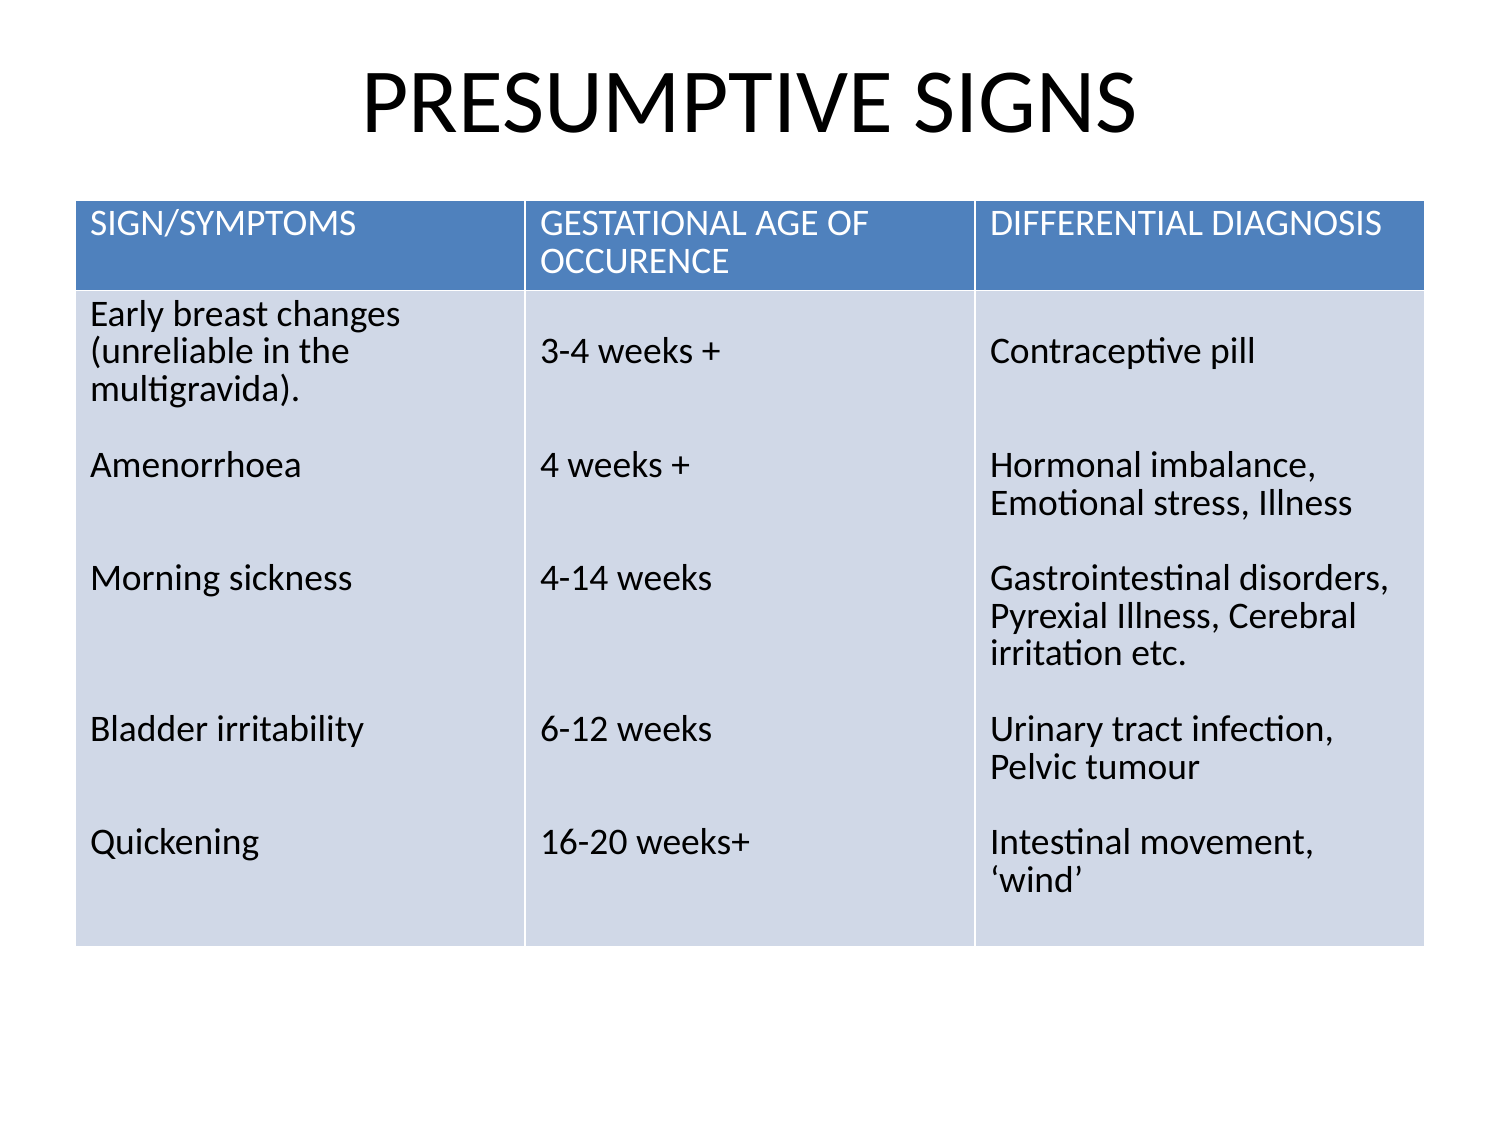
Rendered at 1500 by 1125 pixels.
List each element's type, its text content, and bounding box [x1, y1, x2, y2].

table_cell Early breast changes (unreliable in the multigravida). Amenorrhoea Morning sickness Bladder irritability Quickening [76, 291, 524, 946]
title PRESUMPTIVE SIGNS [75, 2, 1425, 190]
table_cell Contraceptive pill Hormonal imbalance, Emotional stress, Illness Gastrointestinal disorders, Pyrexial Illness, Cerebral irritation etc. Urinary tract infection, Pelvic tumour Intestinal movement, ‘wind’ [976, 291, 1424, 946]
table_header DIFFERENTIAL DIAGNOSIS [976, 201, 1424, 290]
table_header SIGN/SYMPTOMS [76, 201, 524, 290]
table_header GESTATIONAL AGE OF OCCURENCE [526, 201, 974, 290]
table_cell 3-4 weeks + 4 weeks + 4-14 weeks 6-12 weeks 16-20 weeks+ [526, 291, 974, 946]
